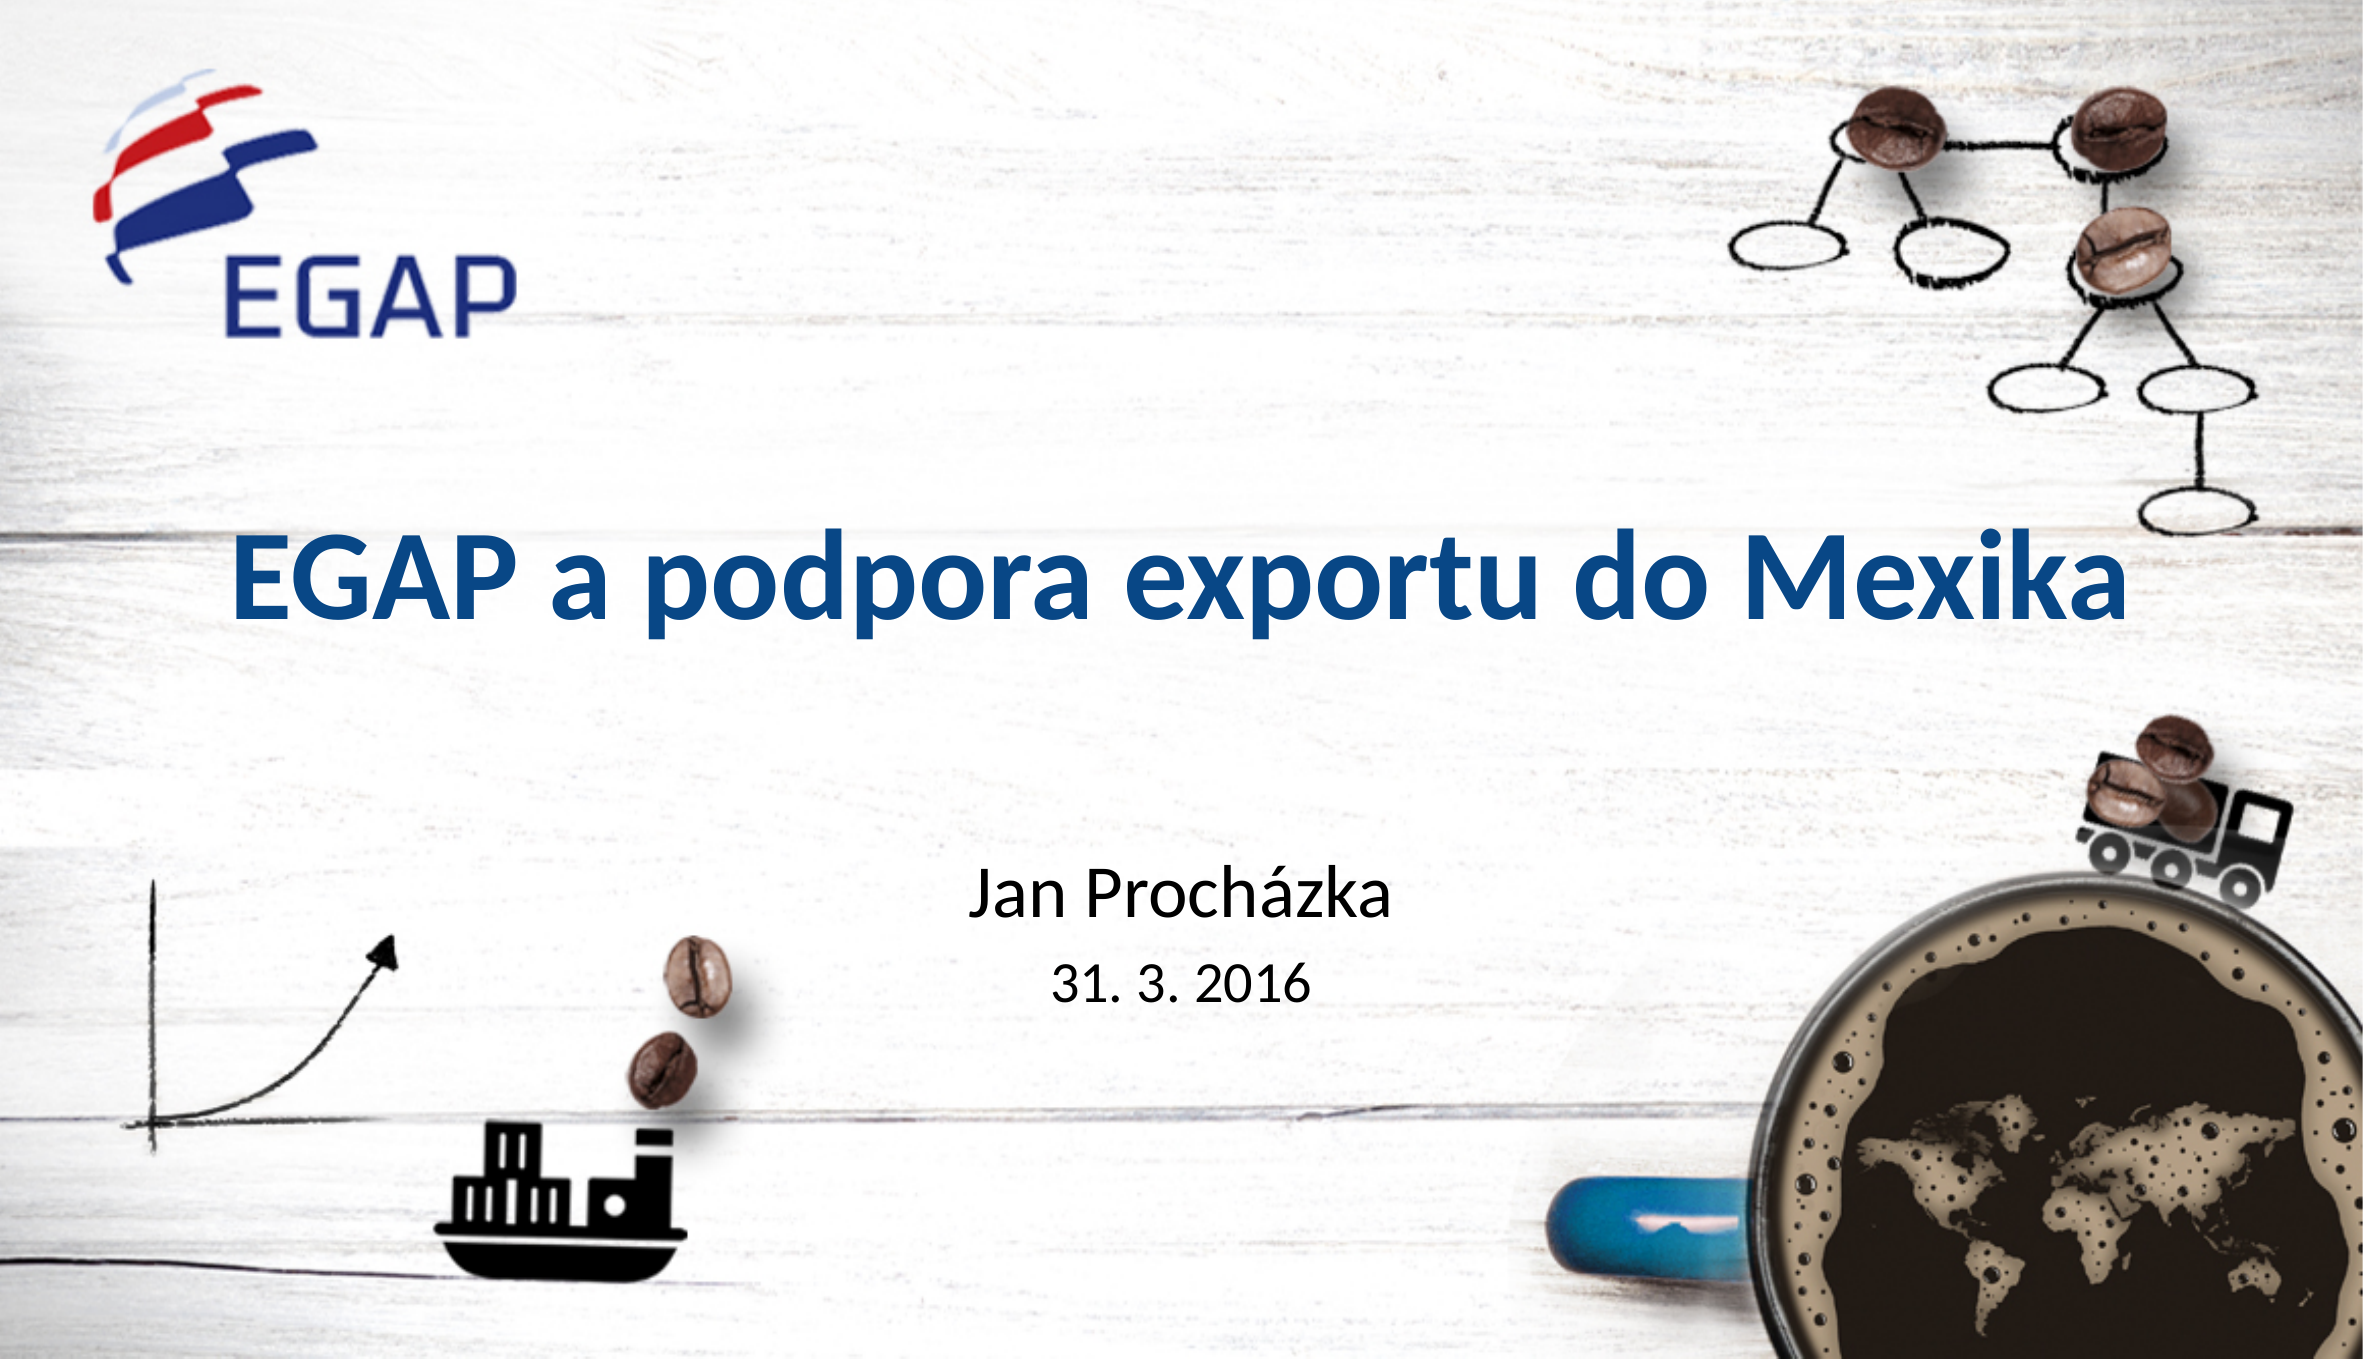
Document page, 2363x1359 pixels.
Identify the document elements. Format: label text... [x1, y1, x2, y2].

picture [0, 0, 2363, 1359]
title EGAP a podpora exportu do Mexika [177, 421, 2186, 714]
subtitle Jan Procházka 31. 3. 2016 [354, 726, 2009, 1074]
